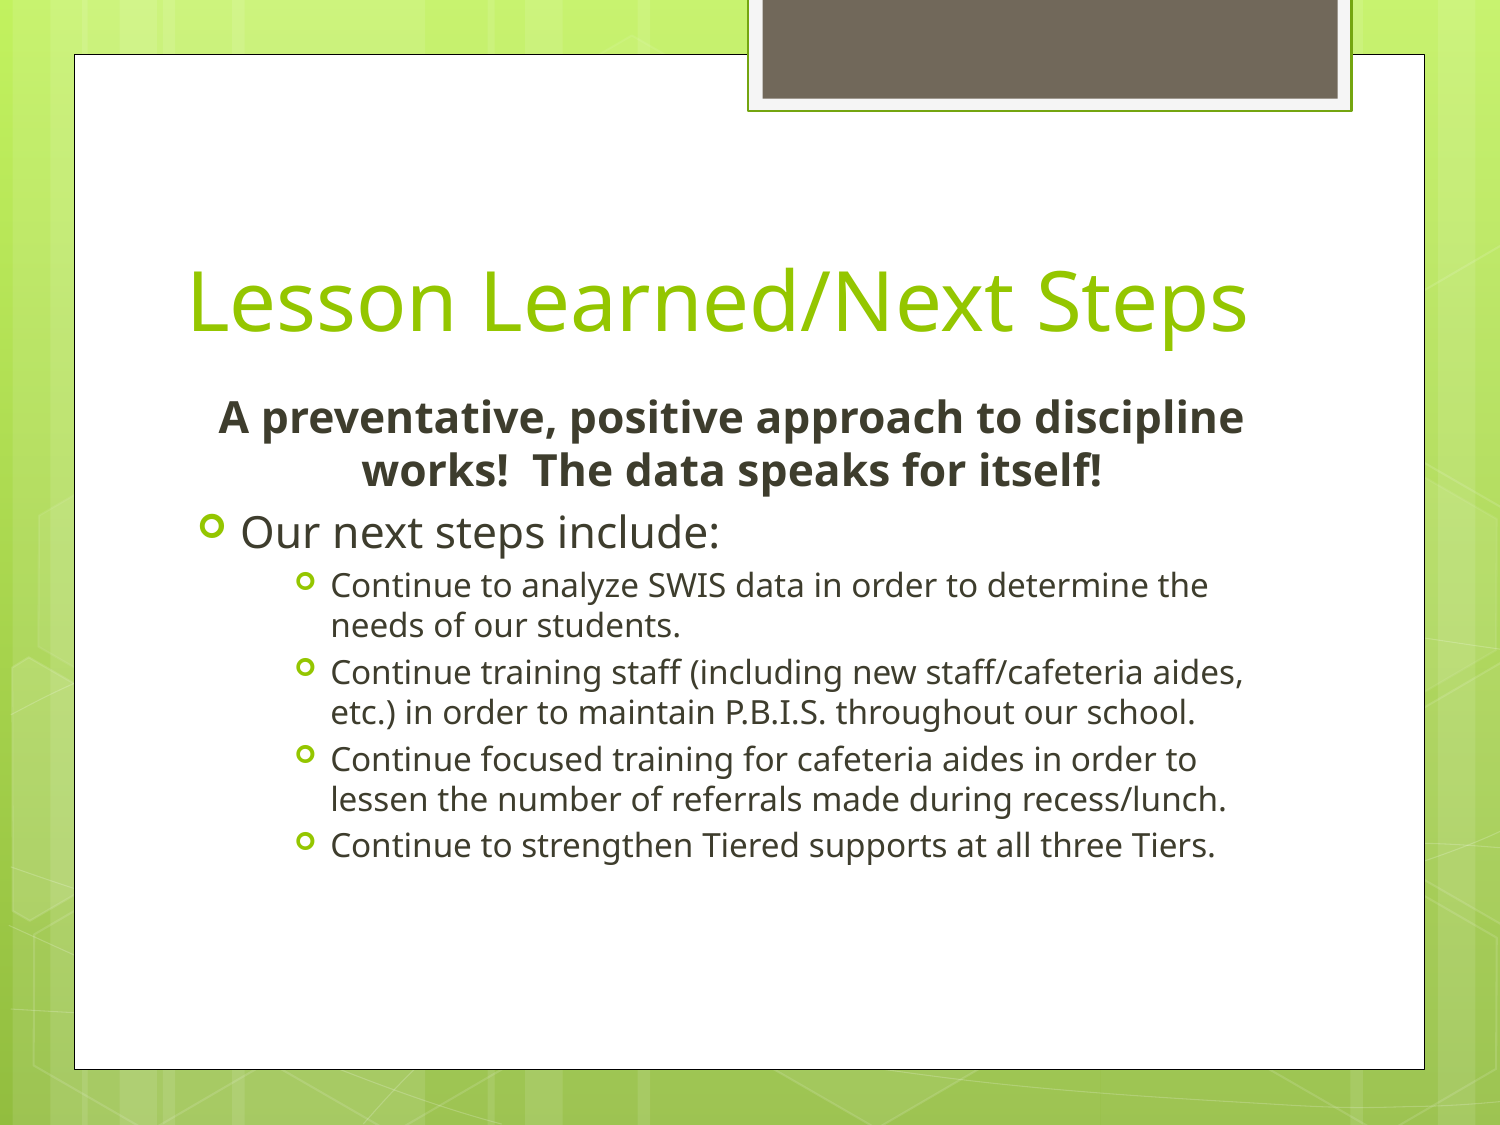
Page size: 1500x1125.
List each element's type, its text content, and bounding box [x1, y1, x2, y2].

list A preventative, positive approach to discipline works! The data speaks for itself! Our next steps include: Continue to analyze SWIS data in order to determine the needs of our students. Continue training staff (including new staff/cafeteria aides, etc.) in order to maintain P.B.I.S. throughout our school. Continue focused training for cafeteria aides in order to lessen the number of referrals made during recess/lunch. Continue to strengthen Tiered supports at all three Tiers. [171, 381, 1283, 957]
title Lesson Learned/Next Steps [171, 168, 1324, 357]
